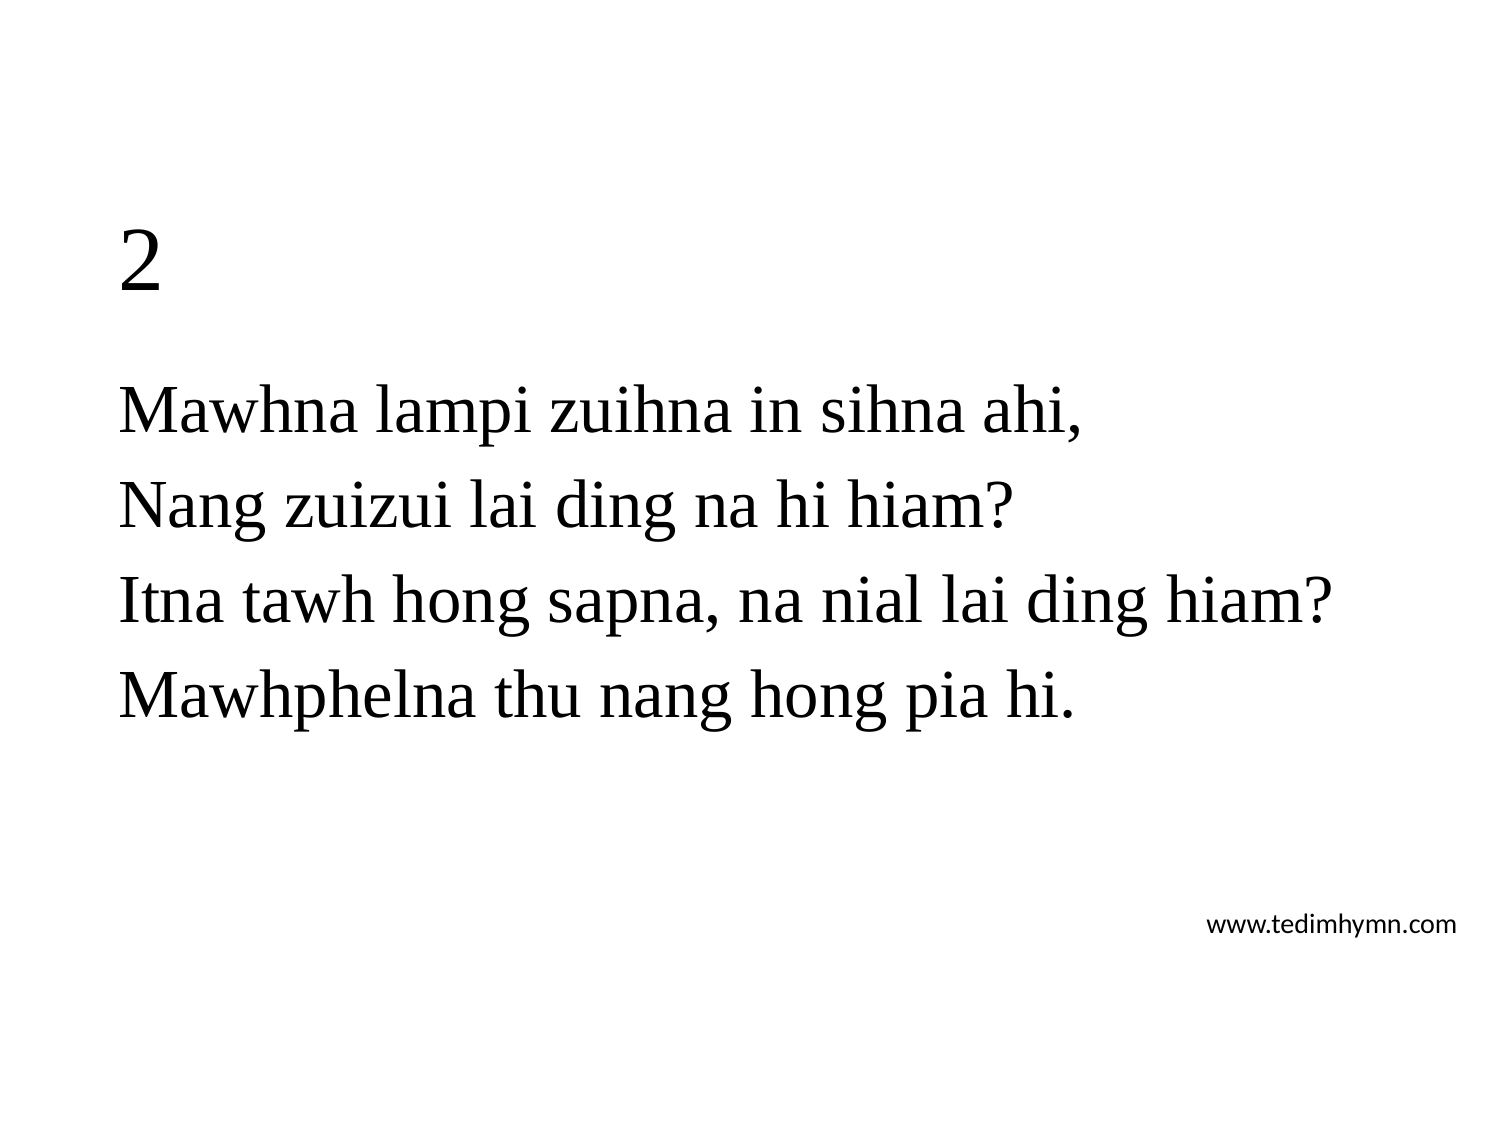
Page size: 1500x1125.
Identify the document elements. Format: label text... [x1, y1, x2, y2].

list Mawhna lampi zuihna in sihna ahi, Nang zuizui lai ding na hi hiam? Itna tawh hong sapna, na nial lai ding hiam? Mawhphelna thu nang hong pia hi. [103, 365, 1397, 901]
text_box www.tedimhymn.com [1191, 897, 1500, 947]
title 2 [103, 200, 1397, 322]
